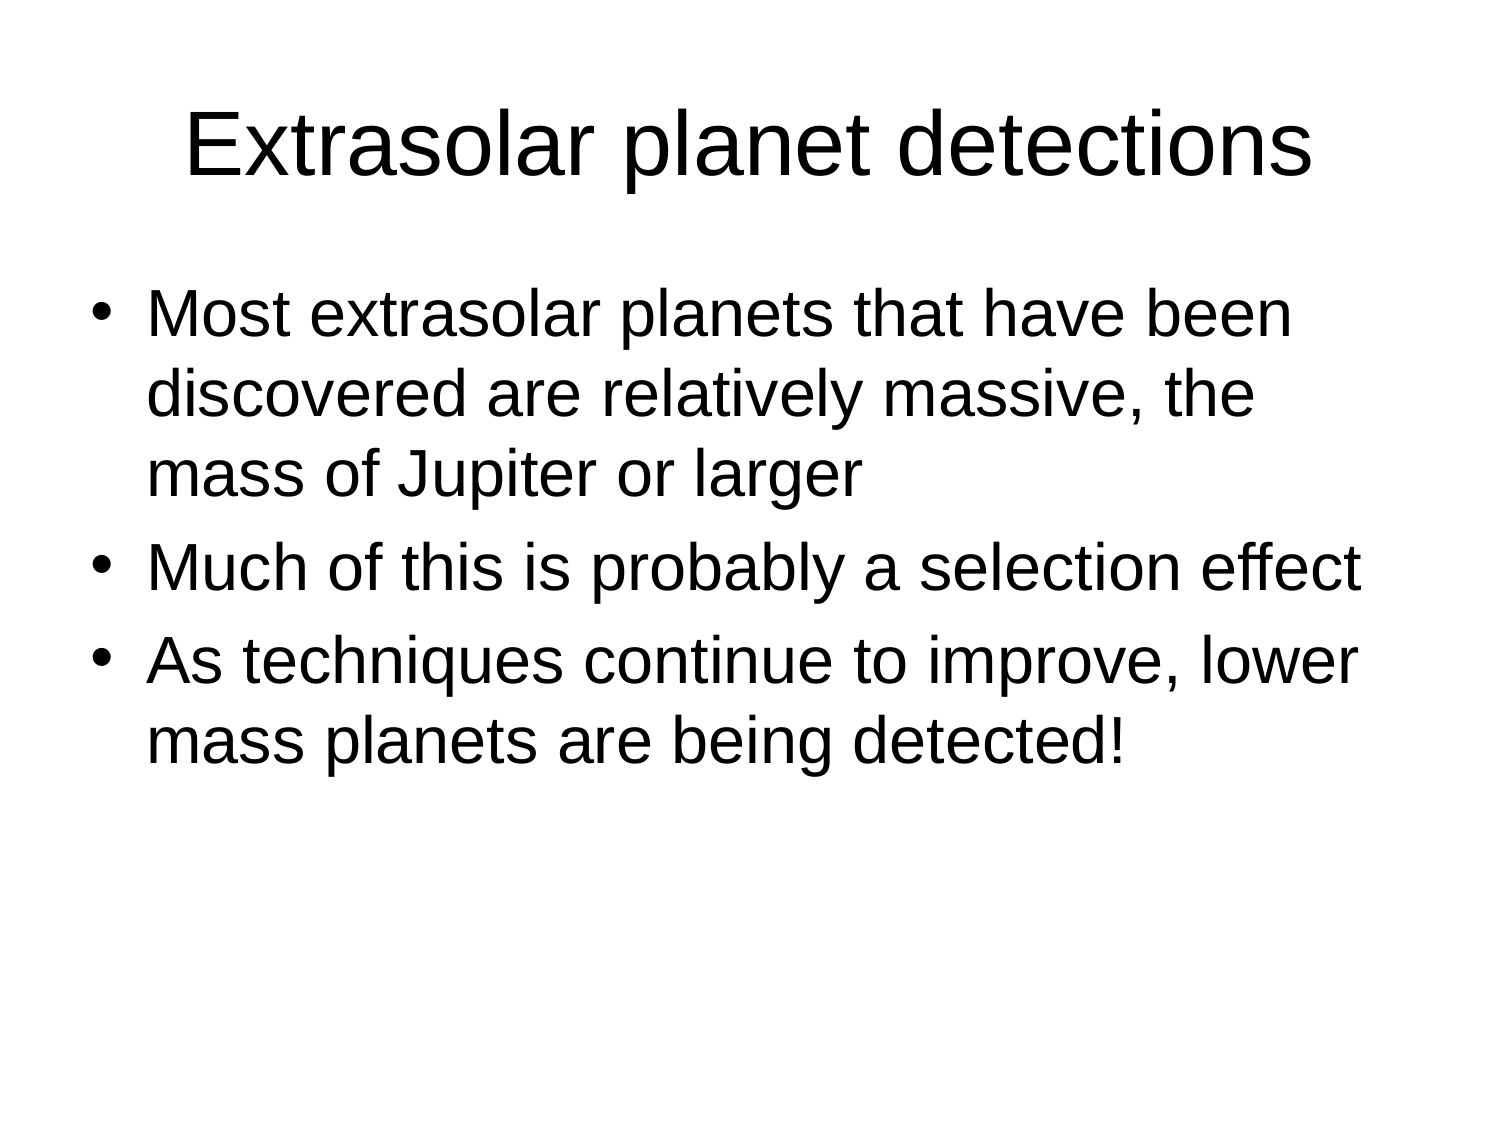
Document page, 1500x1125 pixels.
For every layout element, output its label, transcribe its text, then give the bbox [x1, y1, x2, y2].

list Most extrasolar planets that have been discovered are relatively massive, the mass of Jupiter or larger Much of this is probably a selection effect As techniques continue to improve, lower mass planets are being detected! [75, 262, 1425, 1005]
title Extrasolar planet detections [75, 45, 1425, 233]
